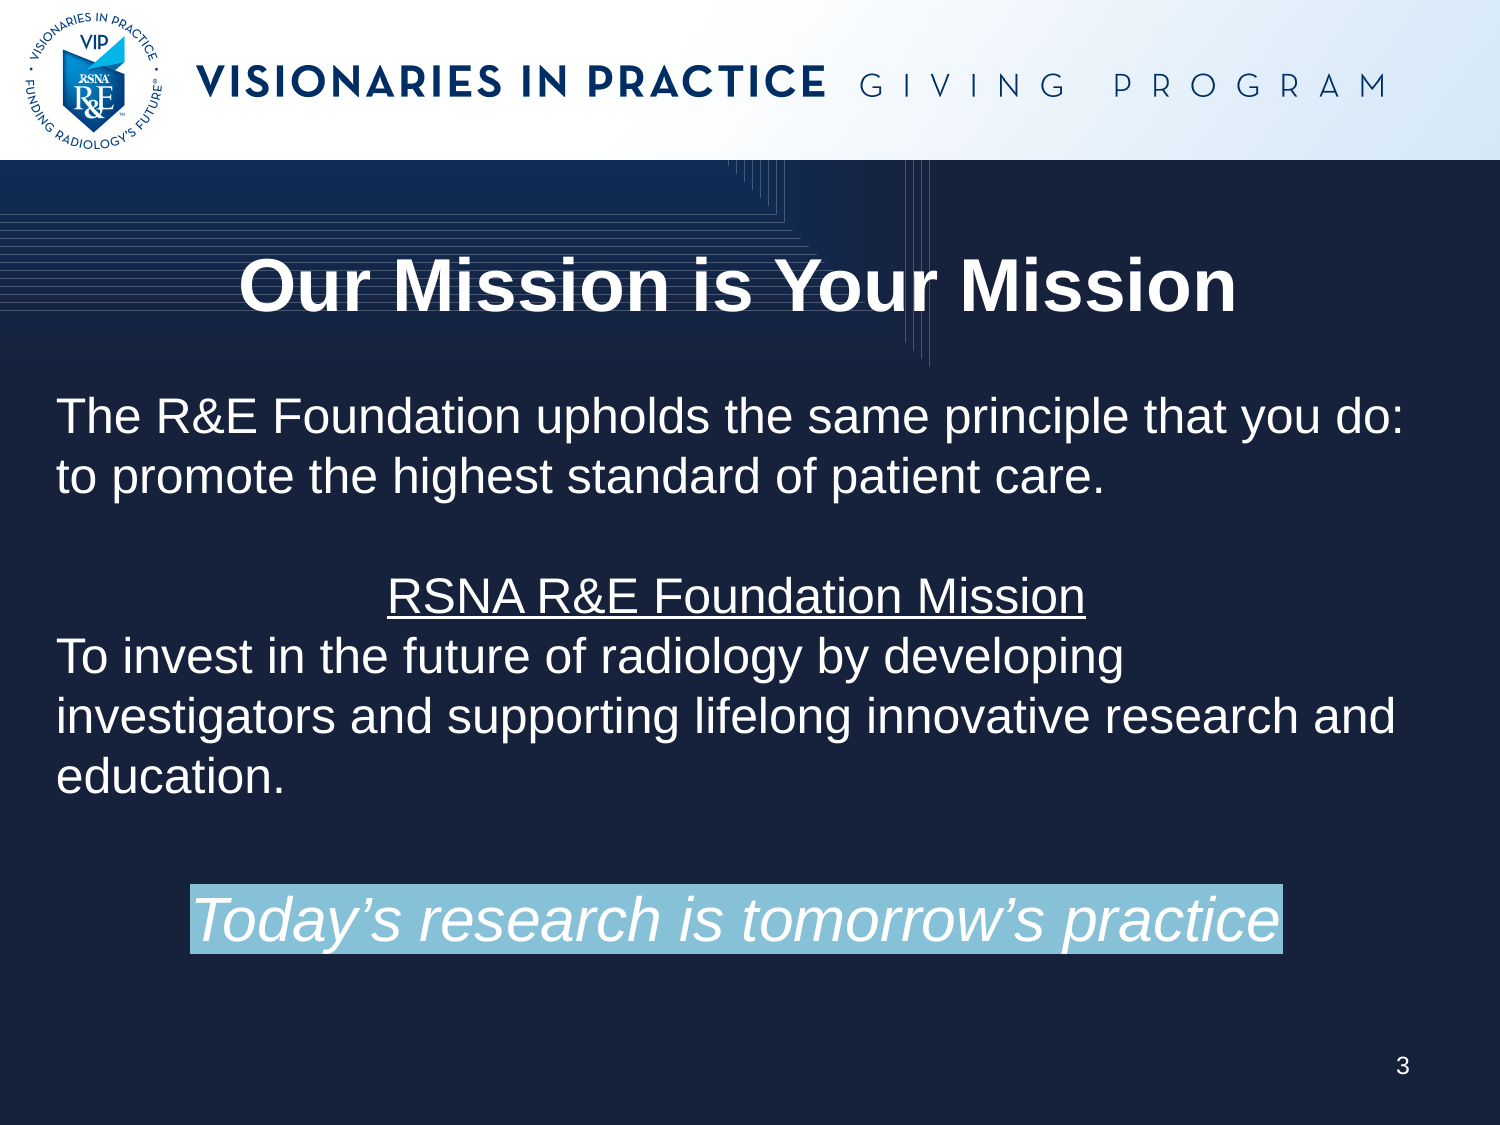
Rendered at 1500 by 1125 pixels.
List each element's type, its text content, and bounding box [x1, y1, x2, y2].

text_box 3 [1074, 1042, 1425, 1103]
picture [0, 0, 1500, 160]
text_box Our Mission is Your Mission [63, 229, 1414, 417]
text_box The R&E Foundation upholds the same principle that you do: to promote the highest standard of patient care. RSNA R&E Foundation Mission To invest in the future of radiology by developing investigators and supporting lifelong innovative research and education. Today’s research is tomorrow’s practice [41, 286, 1433, 1081]
